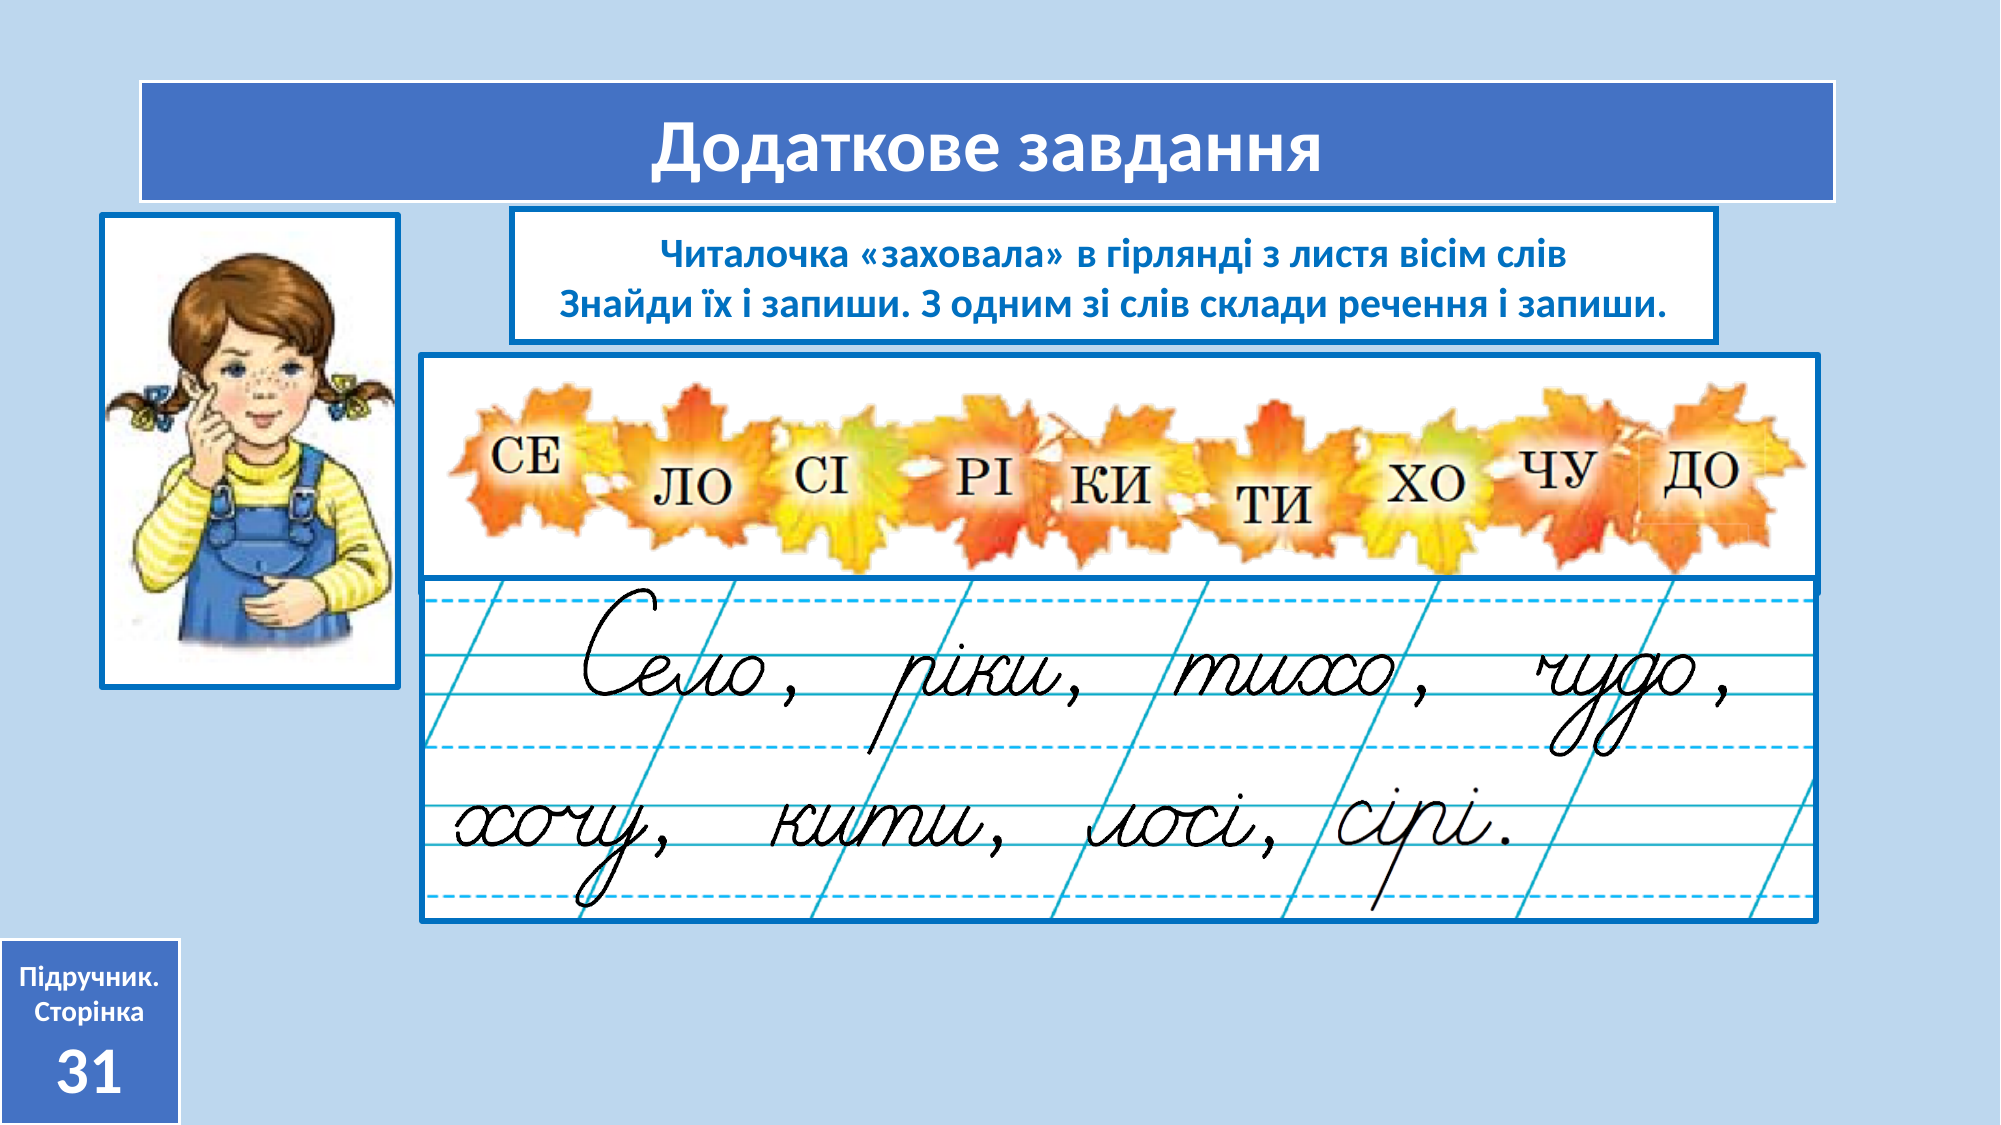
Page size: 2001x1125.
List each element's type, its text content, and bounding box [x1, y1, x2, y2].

picture [105, 218, 395, 684]
text_box Читалочка «заховала» в гірлянді з листя вісім слів Знайди їх і запиши. З одним зі слів склади речення і запиши. [511, 208, 1717, 343]
text_box Додаткове завдання [139, 80, 1836, 203]
picture [403, 357, 1815, 921]
text_box Підручник. Сторінка 31 [0, 938, 181, 1125]
